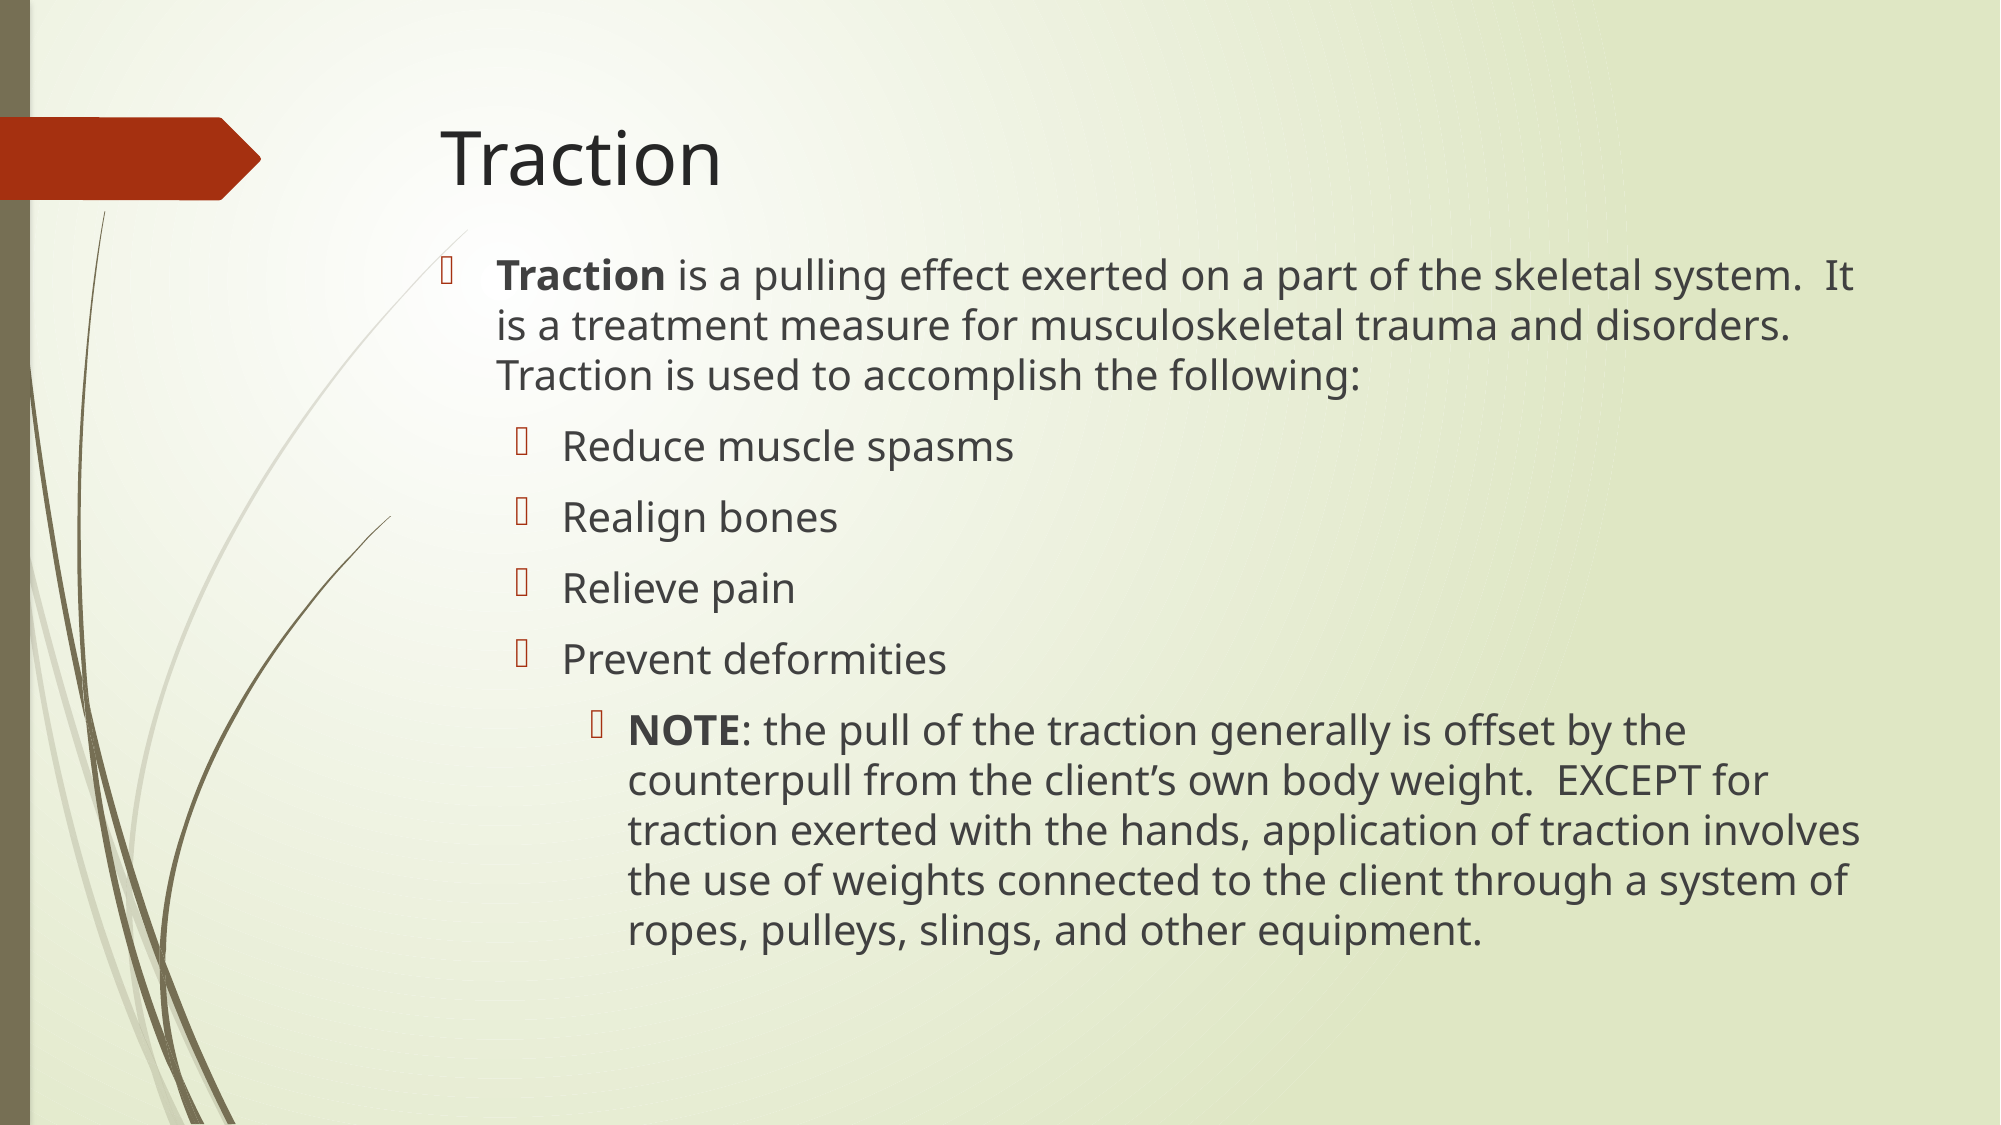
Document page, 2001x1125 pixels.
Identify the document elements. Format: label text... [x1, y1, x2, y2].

title Traction [425, 102, 1888, 241]
list Traction is a pulling effect exerted on a part of the skeletal system. It is a treatment measure for musculoskeletal trauma and disorders. Traction is used to accomplish the following: Reduce muscle spasms Realign bones Relieve pain Prevent deformities NOTE: the pull of the traction generally is offset by the counterpull from the client’s own body weight. EXCEPT for traction exerted with the hands, application of traction involves the use of weights connected to the client through a system of ropes, pulleys, slings, and other equipment. [424, 241, 1888, 1063]
